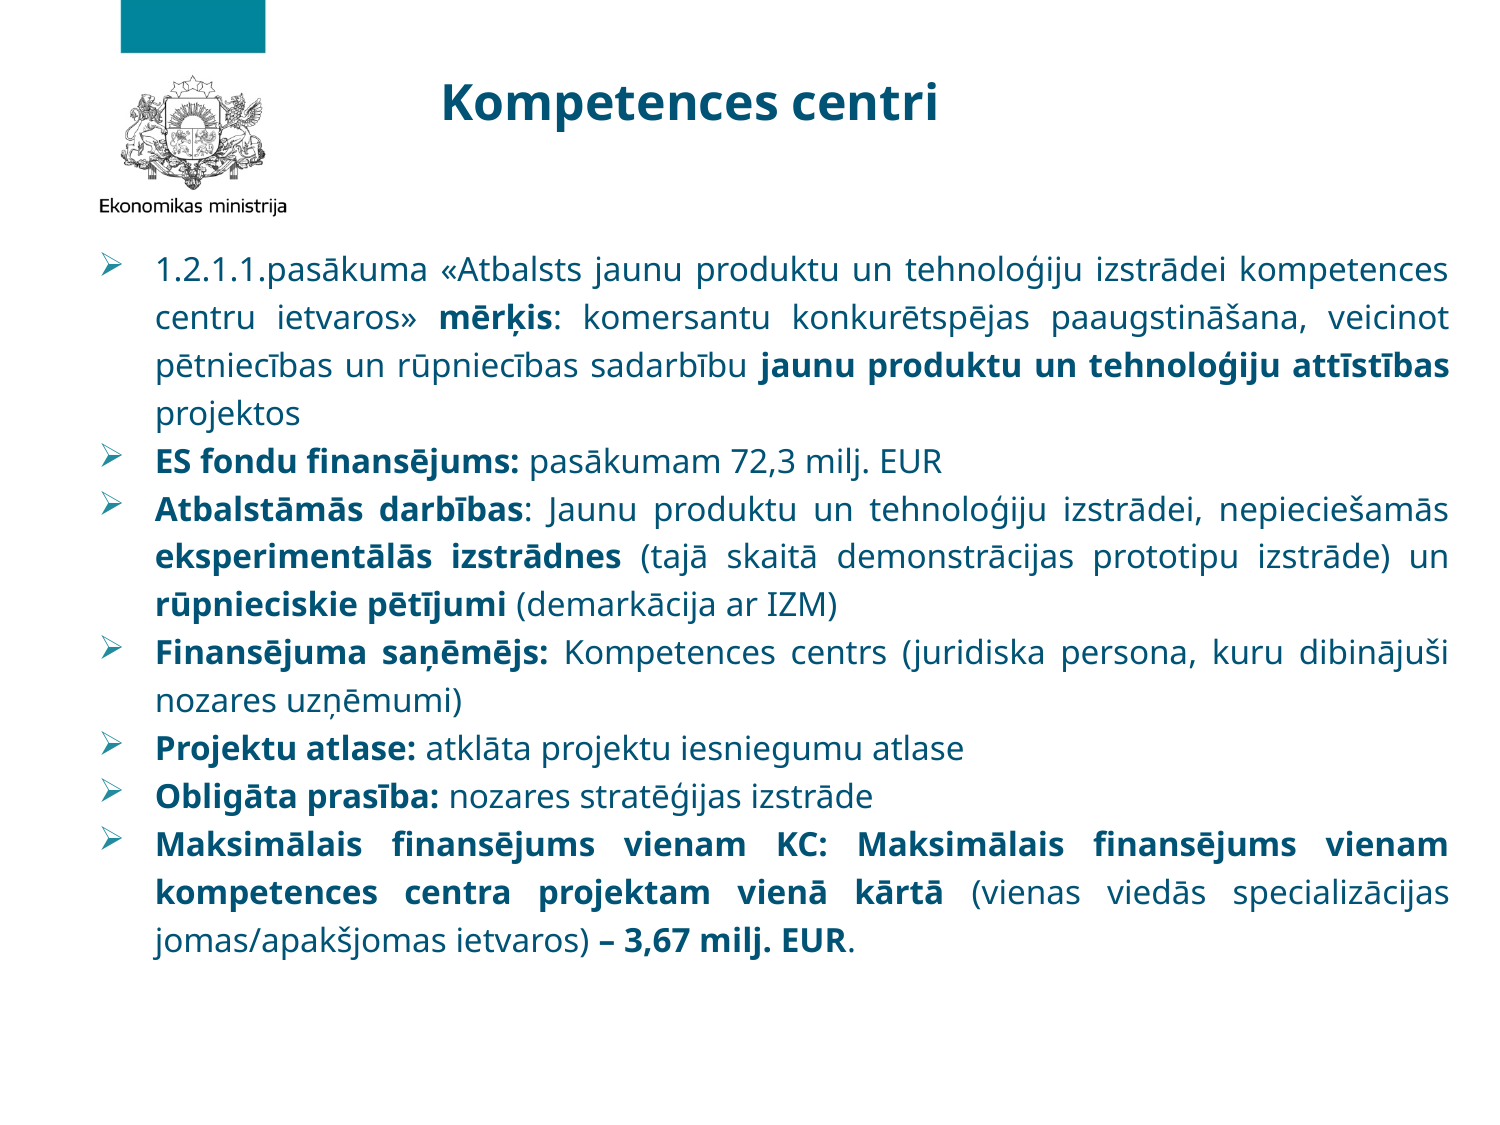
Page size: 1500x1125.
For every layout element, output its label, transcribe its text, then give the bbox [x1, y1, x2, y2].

list 1.2.1.1.pasākuma «Atbalsts jaunu produktu un tehnoloģiju izstrādei kompetences centru ietvaros» mērķis: komersantu konkurētspējas paaugstināšana, veicinot pētniecības un rūpniecības sadarbību jaunu produktu un tehnoloģiju attīstības projektos ES fondu finansējums: pasākumam 72,3 milj. EUR Atbalstāmās darbības: Jaunu produktu un tehnoloģiju izstrādei, nepieciešamās eksperimentālās izstrādnes (tajā skaitā demonstrācijas prototipu izstrāde) un rūpnieciskie pētījumi (demarkācija ar IZM) Finansējuma saņēmējs: Kompetences centrs (juridiska persona, kuru dibinājuši nozares uzņēmumi) Projektu atlase: atklāta projektu iesniegumu atlase Obligāta prasība: nozares stratēģijas izstrāde Maksimālais finansējums vienam KC: Maksimālais finansējums vienam kompetences centra projektam vienā kārtā (vienas viedās specializācijas jomas/apakšjomas ietvaros) – 3,67 milj. EUR. [83, 232, 1467, 1051]
title Kompetences centri [425, 62, 1425, 232]
picture [48, 0, 338, 321]
